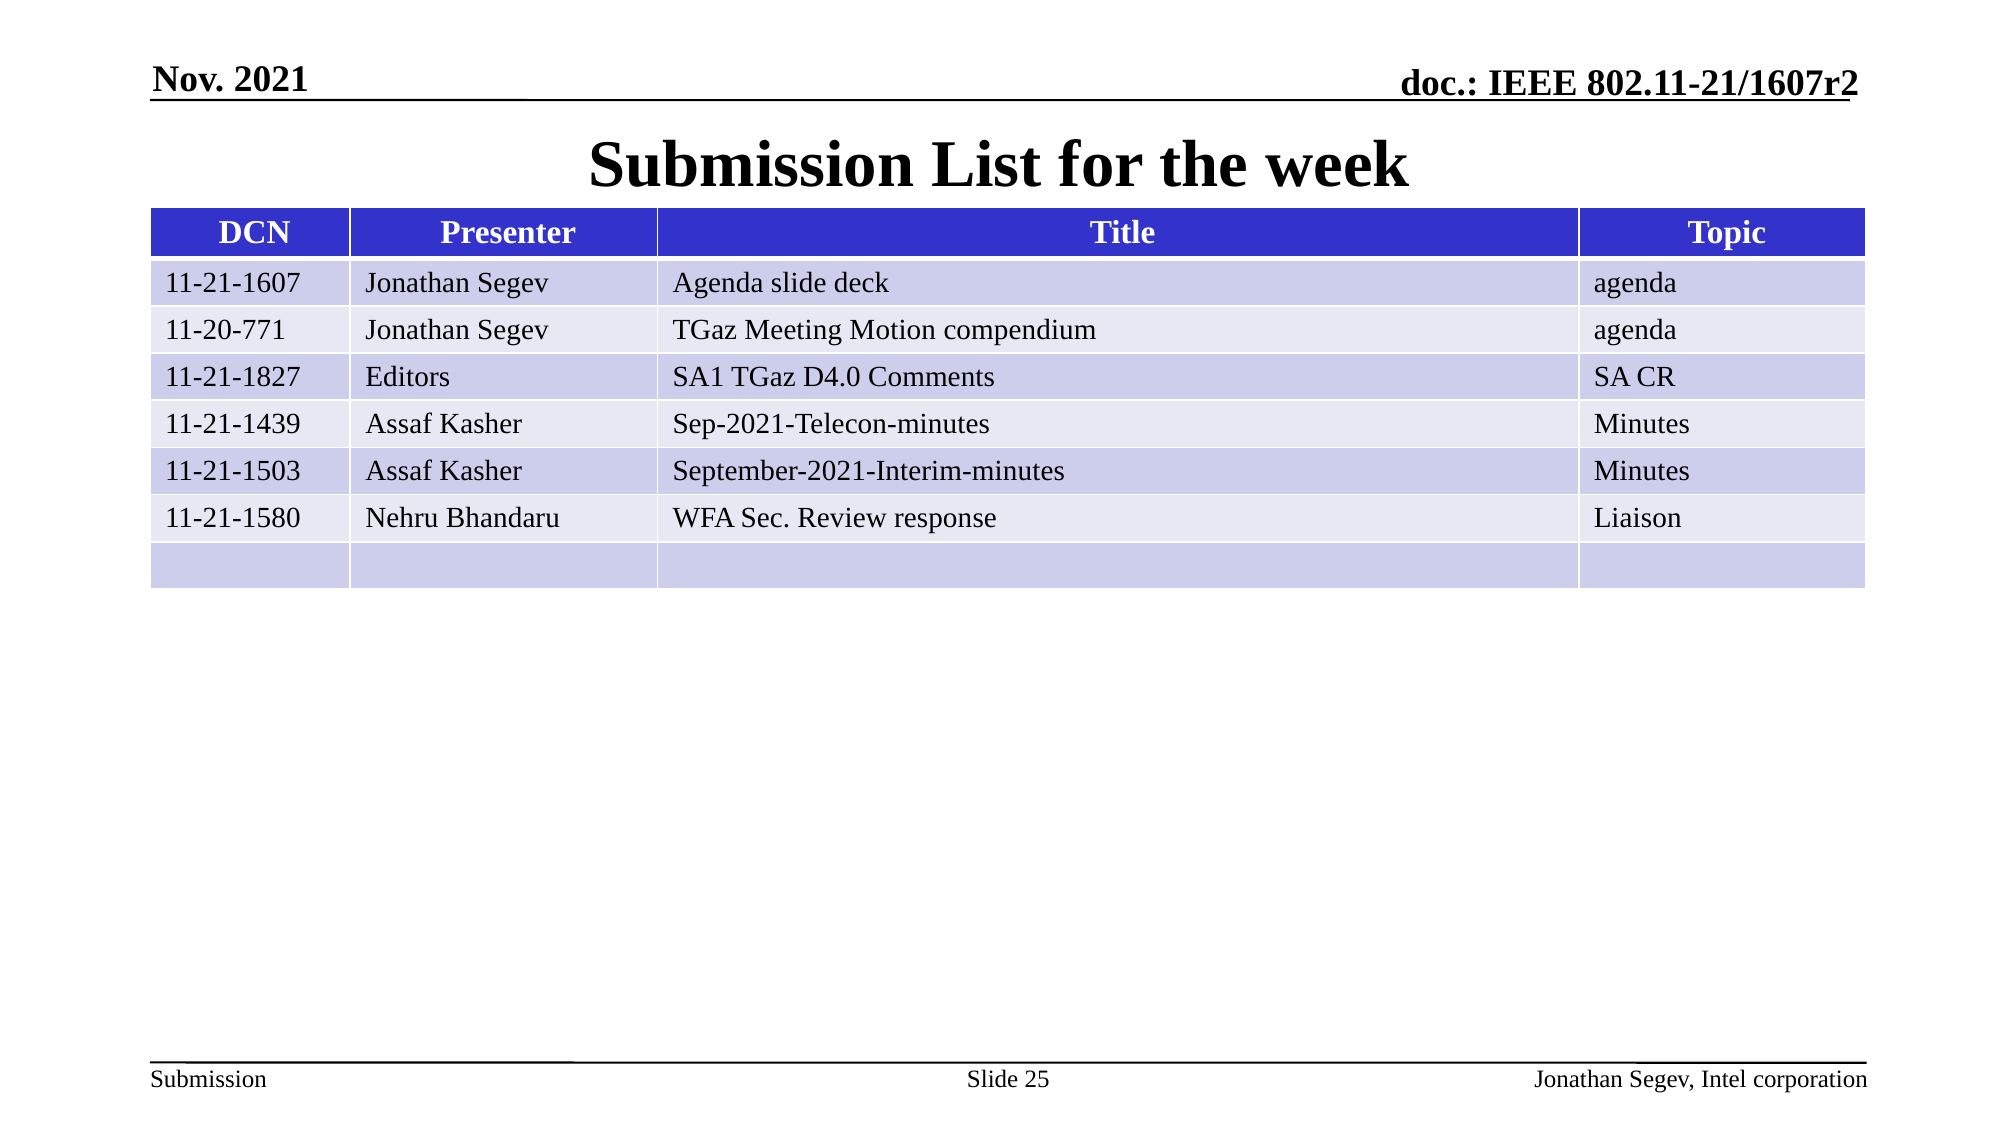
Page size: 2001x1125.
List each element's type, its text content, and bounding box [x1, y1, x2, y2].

table_cell Assaf Kasher [351, 448, 657, 494]
table_header Title [658, 208, 1578, 256]
table_header Topic [1580, 208, 1865, 256]
table_cell Nehru Bhandaru [351, 495, 657, 541]
table_cell TGaz Meeting Motion compendium [658, 307, 1578, 352]
table_header DCN [151, 208, 349, 256]
table_cell September-2021-Interim-minutes [658, 448, 1578, 494]
table_cell Liaison [1580, 495, 1865, 541]
table_cell Jonathan Segev [351, 261, 657, 305]
table_cell Editors [351, 354, 657, 399]
table_cell SA CR [1580, 354, 1865, 399]
table_cell [351, 543, 657, 588]
table_cell SA1 TGaz D4.0 Comments [658, 354, 1578, 399]
table_cell Assaf Kasher [351, 401, 657, 447]
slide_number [152, 54, 563, 100]
table_cell [1580, 543, 1865, 588]
table_cell agenda [1580, 261, 1865, 305]
table_cell 11-21-1827 [151, 354, 349, 399]
table_cell 11-21-1580 [151, 495, 349, 541]
table_cell Sep-2021-Telecon-minutes [658, 401, 1578, 447]
table_header Presenter [351, 208, 657, 256]
table_cell Agenda slide deck [658, 261, 1578, 305]
table_cell WFA Sec. Review response [658, 495, 1578, 541]
table_cell [658, 543, 1578, 588]
table_cell 11-21-1439 [151, 401, 349, 447]
table_cell 11-21-1503 [151, 448, 349, 494]
table_cell [151, 543, 349, 588]
title Submission List for the week [149, 112, 1850, 206]
table_cell Minutes [1580, 448, 1865, 494]
table_cell Minutes [1580, 401, 1865, 447]
table_cell 11-21-1607 [151, 261, 349, 305]
table_cell 11-20-771 [151, 307, 349, 352]
table_cell Jonathan Segev [351, 307, 657, 352]
footer Jonathan Segev, Intel corporation [1171, 1061, 1869, 1093]
table_cell agenda [1580, 307, 1865, 352]
slide_number Slide 25 [950, 1061, 1067, 1123]
